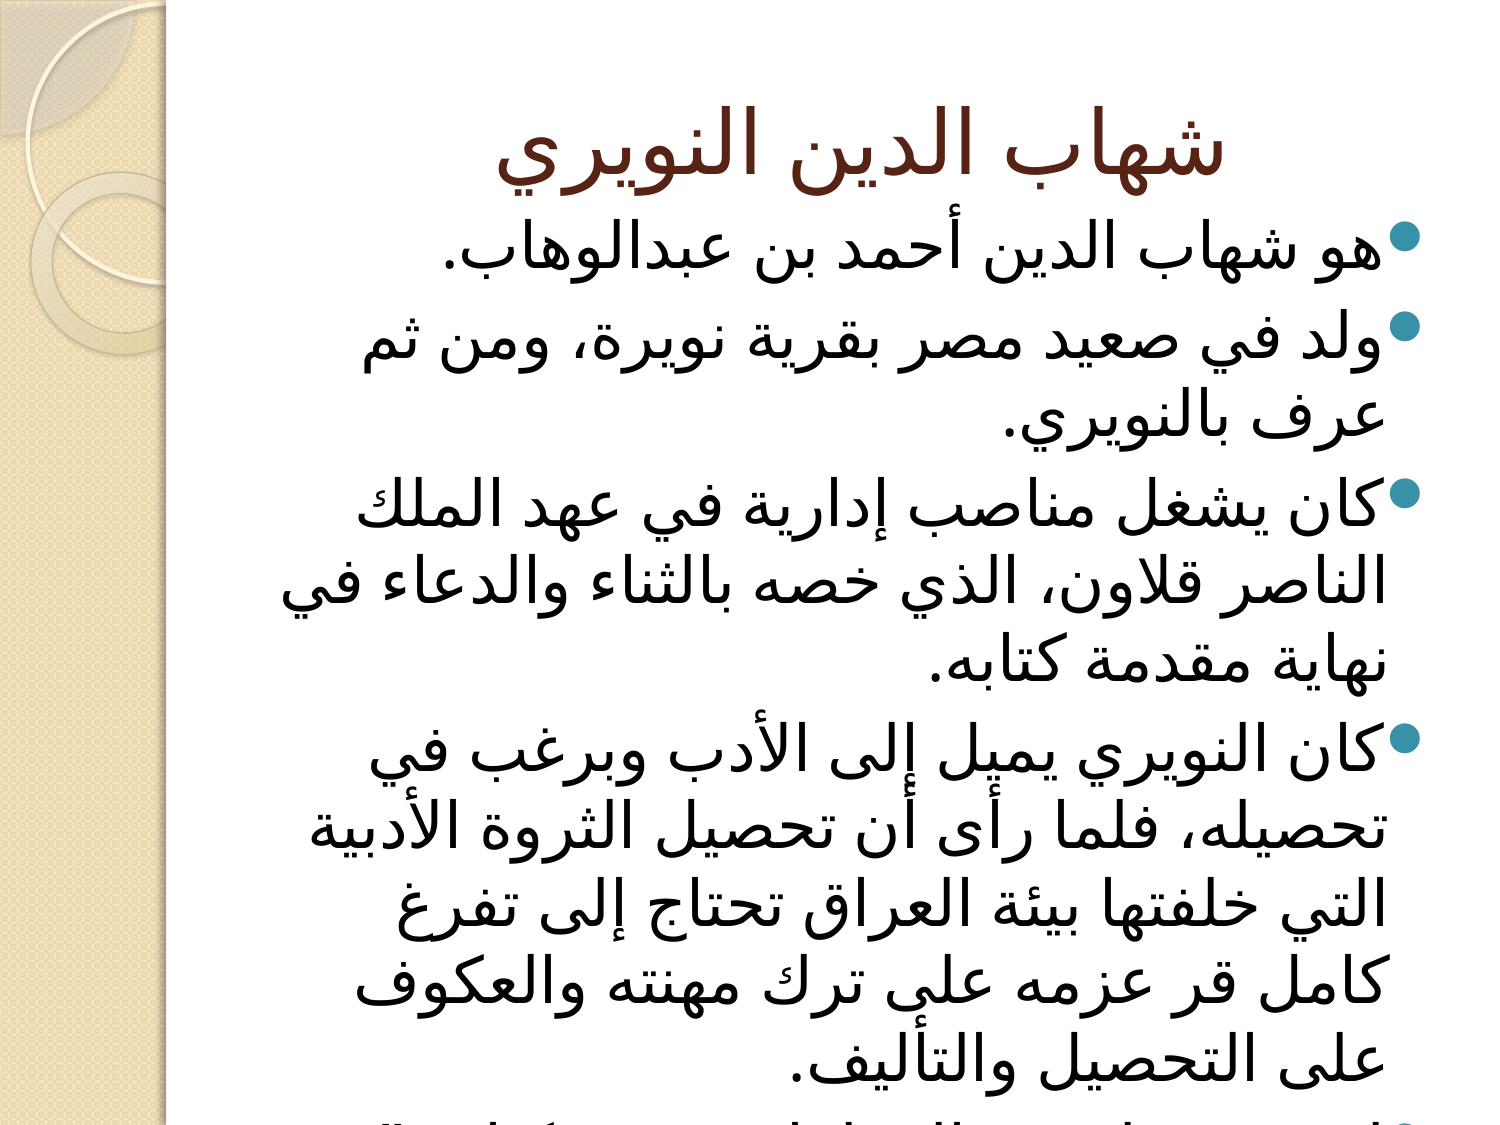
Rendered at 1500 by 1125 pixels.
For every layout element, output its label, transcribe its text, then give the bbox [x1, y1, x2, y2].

list هو شهاب الدين أحمد بن عبدالوهاب. ولد في صعيد مصر بقرية نويرة، ومن ثم عرف بالنويري. كان يشغل مناصب إدارية في عهد الملك الناصر قلاون، الذي خصه بالثناء والدعاء في نهاية مقدمة كتابه. كان النويري يميل إلى الأدب وبرغب في تحصيله، فلما رأى أن تحصيل الثروة الأدبية التي خلفتها بيئة العراق تحتاج إلى تفرغ كامل قر عزمه على ترك مهنته والعكوف على التحصيل والتأليف. لم يعرف له من المؤلفات سوى كتاب ” نهاية الأرب في فنون الأدب“. توفي في مصر . [235, 196, 1466, 1055]
title شهاب الدين النويري [235, 45, 1466, 196]
